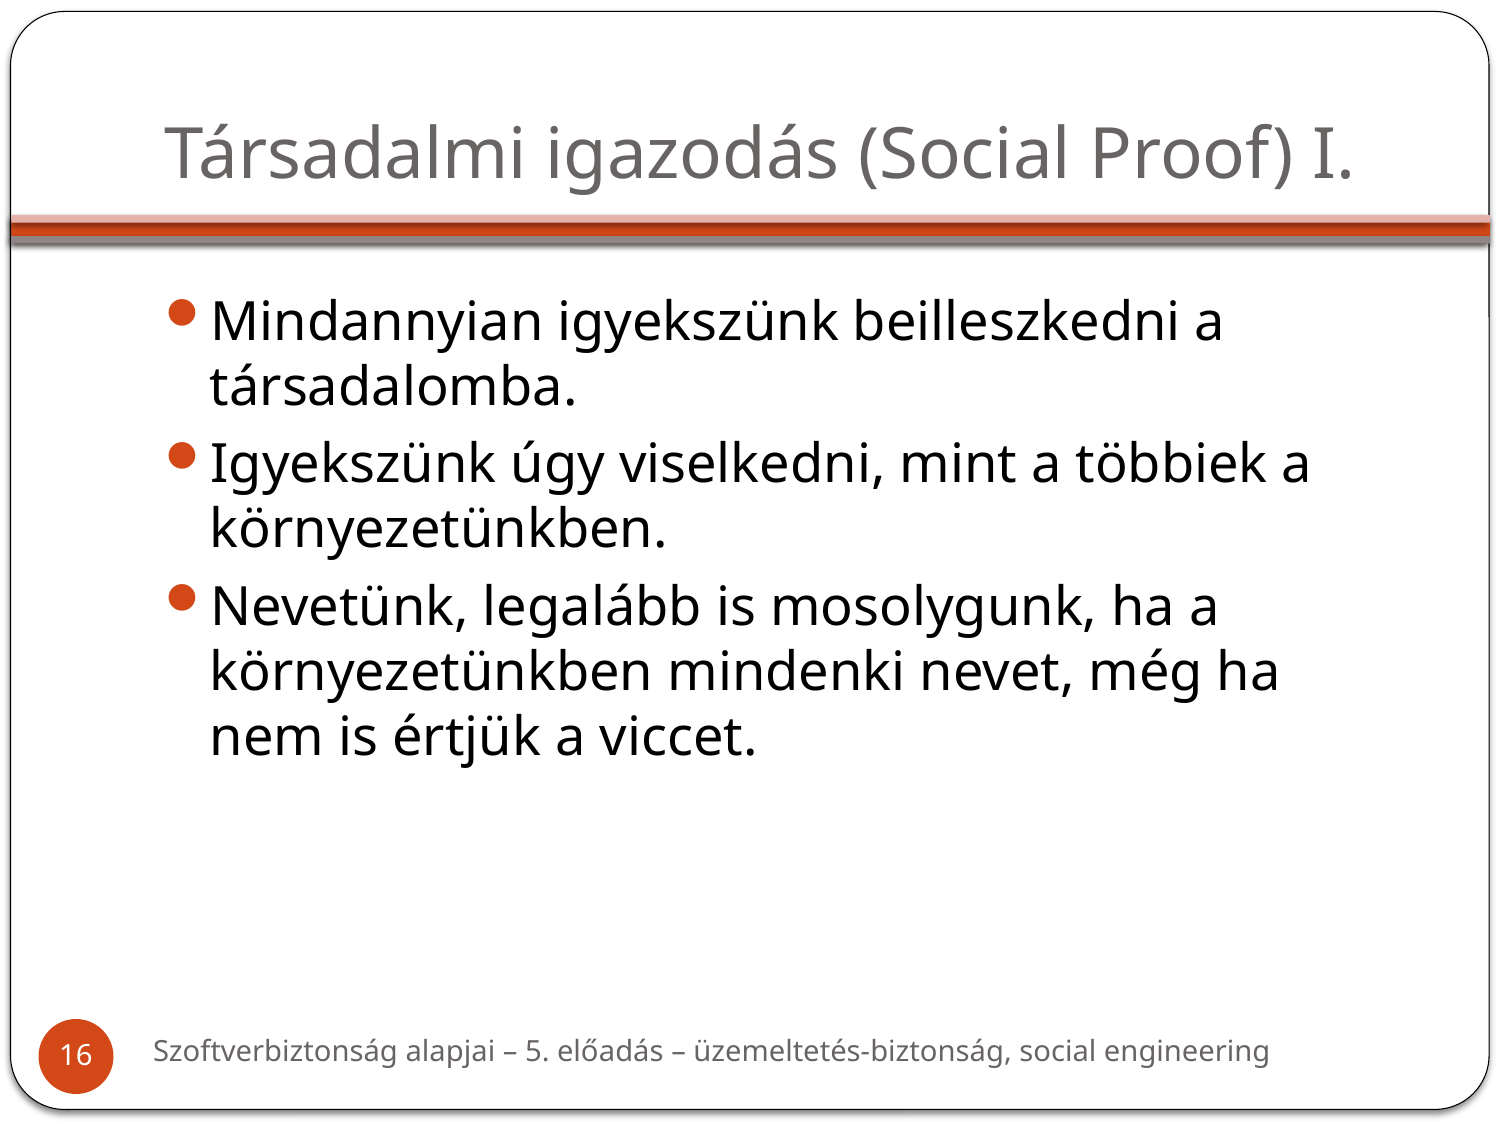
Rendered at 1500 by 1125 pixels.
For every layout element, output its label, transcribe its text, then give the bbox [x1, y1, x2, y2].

list Mindannyian igyekszünk beilleszkedni a társadalomba. Igyekszünk úgy viselkedni, mint a többiek a környezetünkben. Nevetünk, legalább is mosolygunk, ha a környezetünkben mindenki nevet, még ha nem is értjük a viccet. [150, 278, 1425, 988]
title Társadalmi igazodás (Social Proof) I. [150, 45, 1425, 209]
text_box Szoftverbiztonság alapjai – 5. előadás – üzemeltetés-biztonság, social engineering [138, 1012, 1462, 1088]
text_box 16 [38, 1018, 114, 1094]
